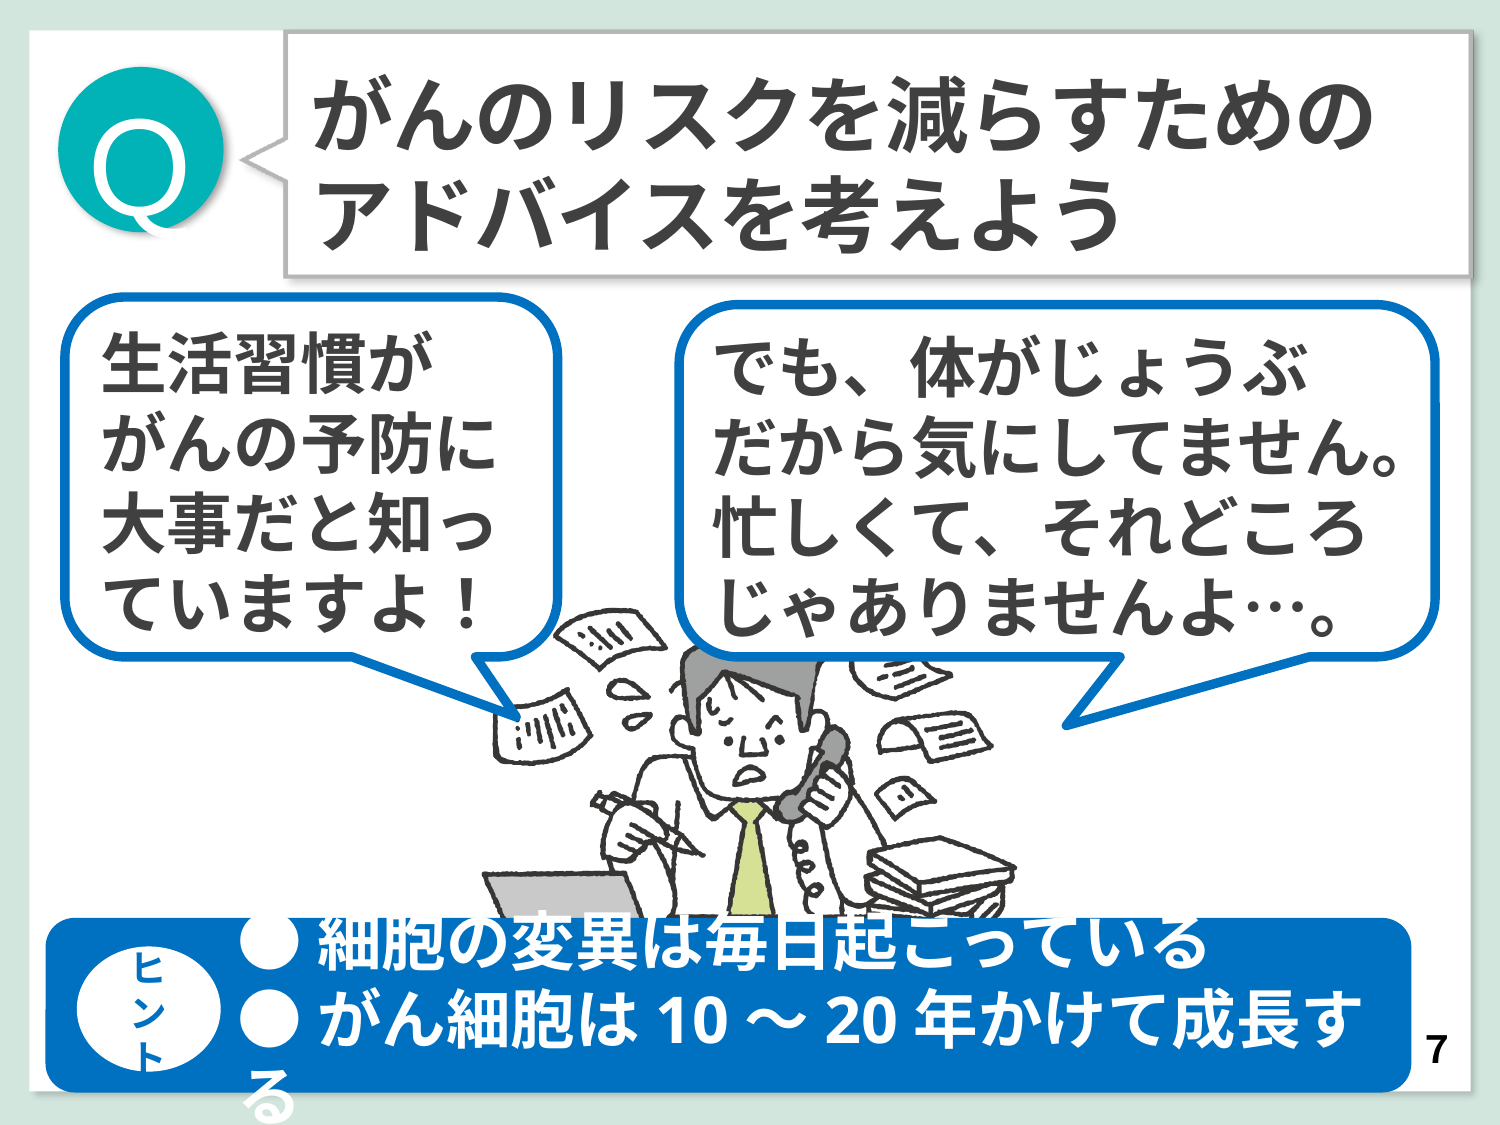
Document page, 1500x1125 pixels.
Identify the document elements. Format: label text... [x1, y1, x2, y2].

text_box でも、体がじょうぶ だから気にしてません。 忙しくて、それどころじゃありませんよ…。 [677, 323, 1438, 728]
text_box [57, 0, 1500, 313]
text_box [45, 917, 1412, 1093]
picture [462, 546, 1038, 917]
text_box 生活習慣が がんの予防に大事だと知っていますよ！ [62, 321, 560, 698]
text_box ７ [1415, 1014, 1474, 1084]
